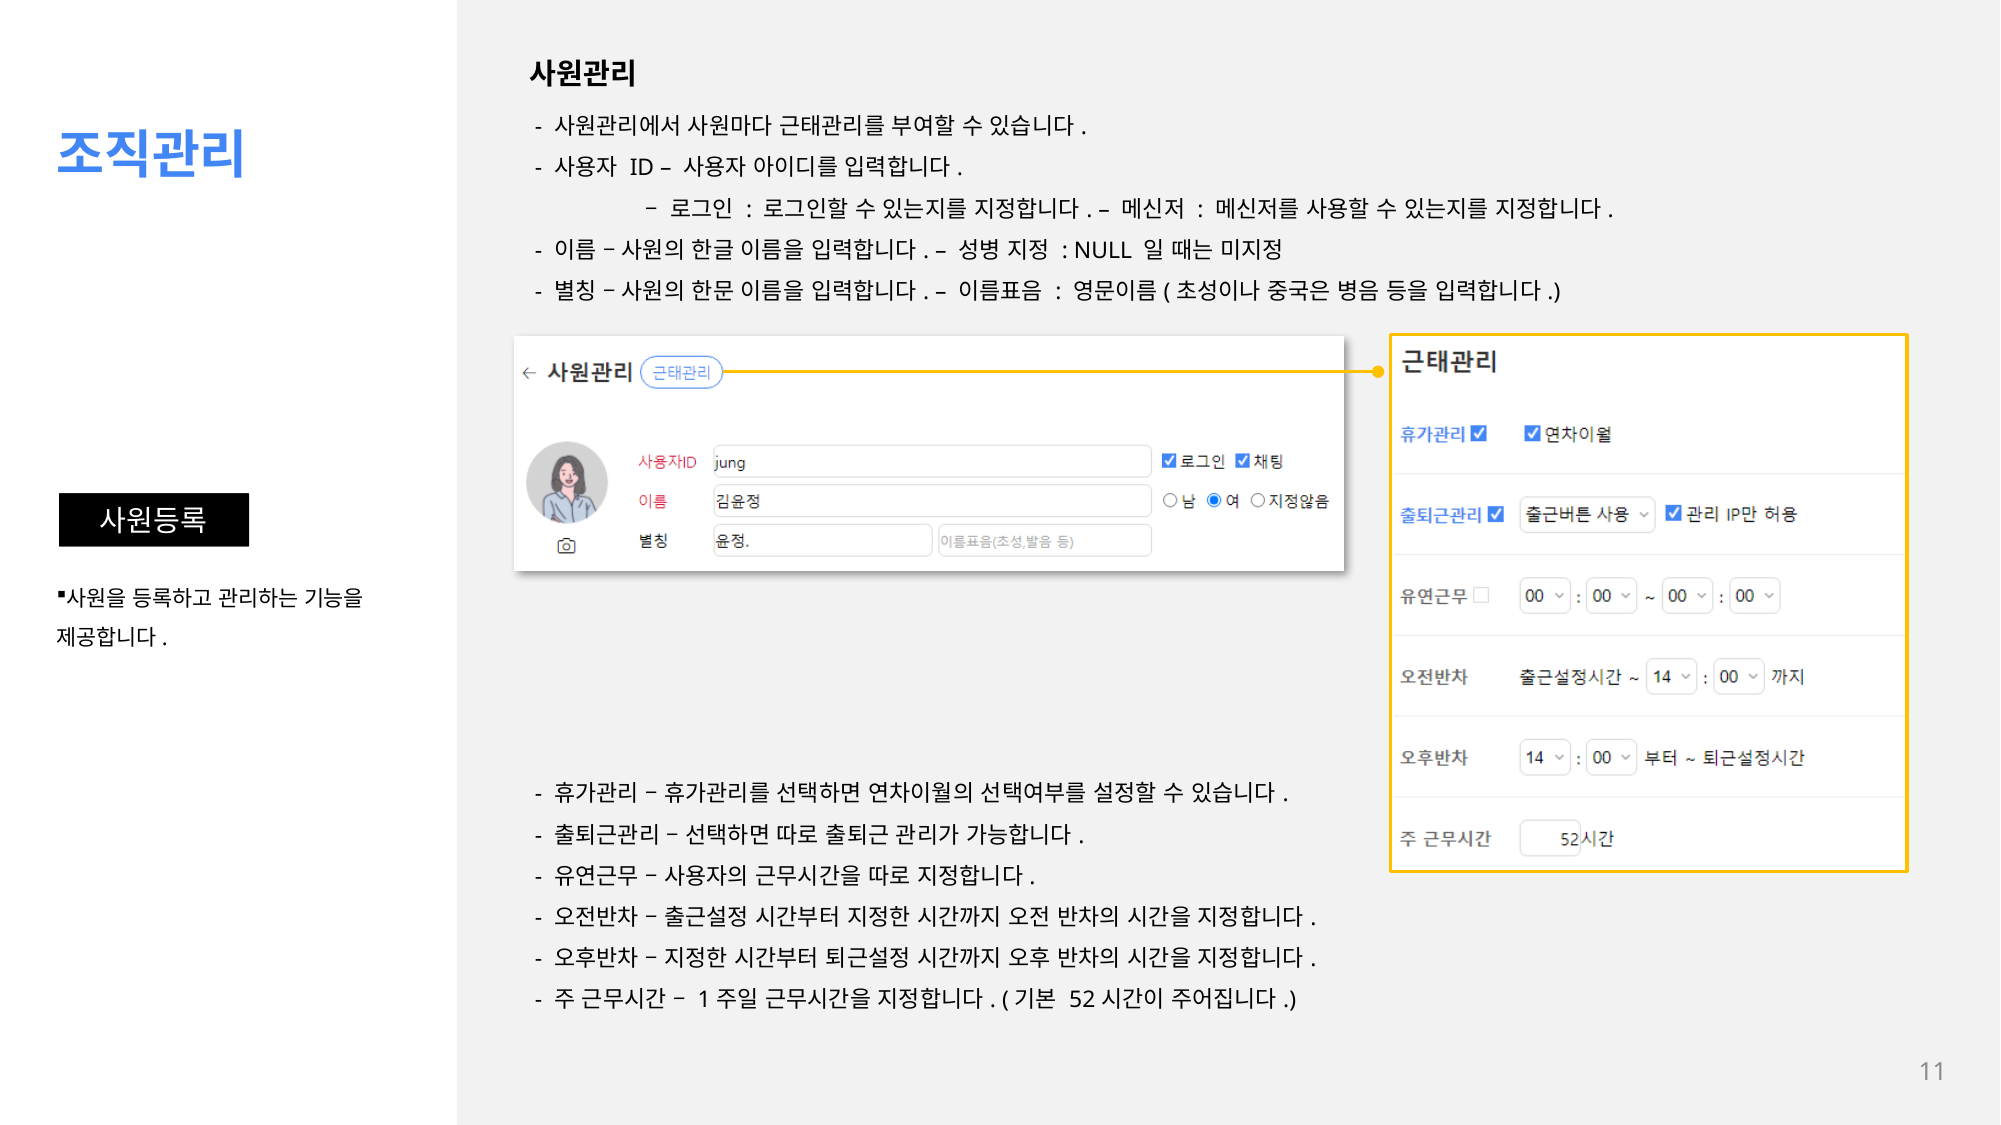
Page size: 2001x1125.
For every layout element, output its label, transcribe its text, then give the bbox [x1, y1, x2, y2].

text_box 사원등록 [58, 492, 250, 548]
text_box 사원관리 [514, 30, 869, 90]
picture [1391, 336, 1906, 870]
text_box - 사원관리에서 사원마다 근태관리를 부여할 수 있습니다. - 사용자 ID – 사용자 아이디를 입력합니다. – 로그인 : 로그인할 수 있는지를 지정합니다. – 메신저 : 메신저를 사용할 수 있는지를 지정합니다. - 이름 – 사원의 한글 이름을 입력합니다. – 성병 지정 : NULL 일 때는 미지정 - 별칭 – 사원의 한문 이름을 입력합니다. – 이름표음 : 영문이름(초성이나 중국은 병음 등을 입력합니다.) [514, 90, 1959, 312]
text_box 조직관리 [41, 114, 410, 192]
picture [514, 336, 1344, 571]
text_box 사원을 등록하고 관리하는 기능을 제공합니다. [41, 563, 457, 657]
text_box - 휴가관리 – 휴가관리를 선택하면 연차이월의 선택여부를 설정할 수 있습니다. - 출퇴근관리 – 선택하면 따로 출퇴근 관리가 가능합니다. - 유연근무 – 사용자의 근무시간을 따로 지정합니다. - 오전반차 – 출근설정 시간부터 지정한 시간까지 오전 반차의 시간을 지정합니다. - 오후반차 – 지정한 시간부터 퇴근설정 시간까지 오후 반차의 시간을 지정합니다. - 주 근무시간 – 1주일 근무시간을 지정합니다. (기본 52시간이 주어집니다.) [514, 757, 1959, 1020]
